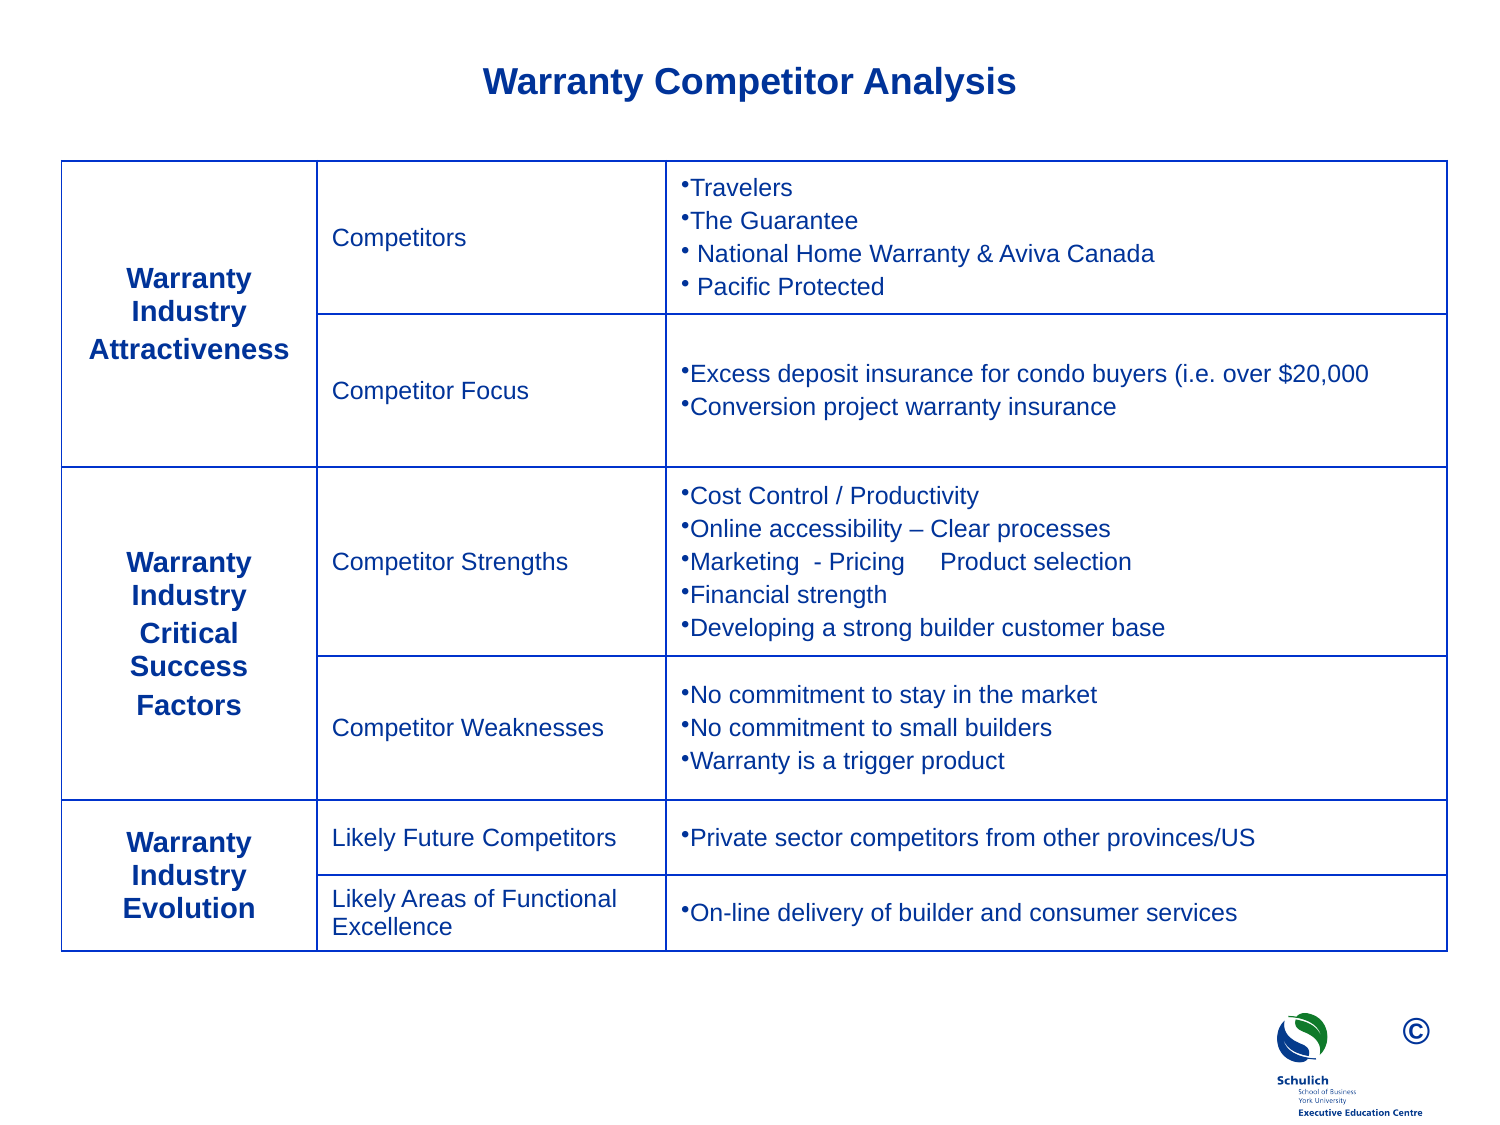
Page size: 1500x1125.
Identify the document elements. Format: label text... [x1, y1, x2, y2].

table_cell Warranty Industry Evolution [62, 801, 316, 950]
title Warranty Competitor Analysis [112, 37, 1388, 122]
table_header Competitors [318, 162, 665, 313]
table_cell Likely Areas of Functional Excellence [318, 876, 665, 950]
table_cell Competitor Focus [318, 315, 665, 466]
picture [1274, 1011, 1424, 1118]
table_cell Warranty Industry Critical Success Factors [62, 468, 316, 799]
table_cell Cost Control / Productivity Online accessibility – Clear processes Marketing - Pricing Product selection Financial strength Developing a strong builder customer base [667, 468, 1446, 655]
table_cell Competitor Strengths [318, 468, 665, 655]
table_header Warranty Industry Attractiveness [62, 162, 316, 466]
table_cell Likely Future Competitors [318, 801, 665, 874]
table_cell Private sector competitors from other provinces/US [667, 801, 1446, 874]
table_header Travelers The Guarantee National Home Warranty & Aviva Canada Pacific Protected [667, 162, 1446, 313]
table_cell On-line delivery of builder and consumer services [667, 876, 1446, 950]
table_cell No commitment to stay in the market No commitment to small builders Warranty is a trigger product [667, 657, 1446, 799]
table_cell Competitor Weaknesses [318, 657, 665, 799]
table_cell Excess deposit insurance for condo buyers (i.e. over $20,000 Conversion project warranty insurance [667, 315, 1446, 466]
